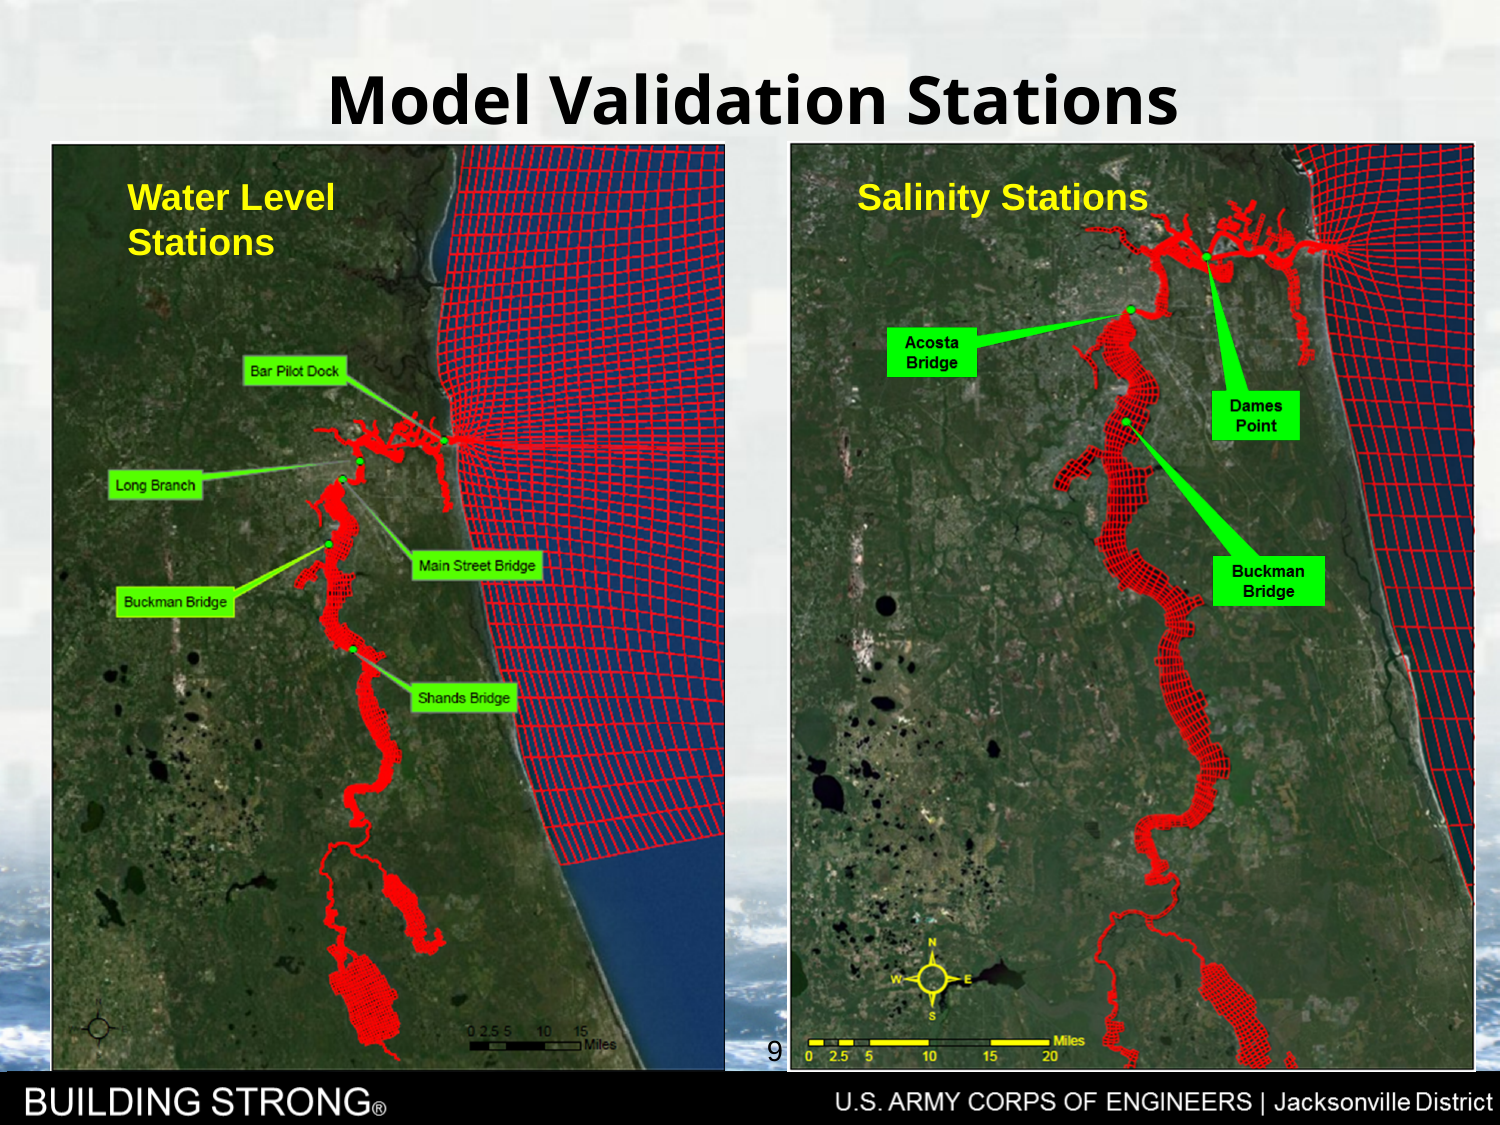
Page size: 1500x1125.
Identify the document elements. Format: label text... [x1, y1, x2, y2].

title Model Validation Stations [74, 49, 1432, 238]
picture [0, 0, 1500, 1125]
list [49, 141, 726, 1072]
